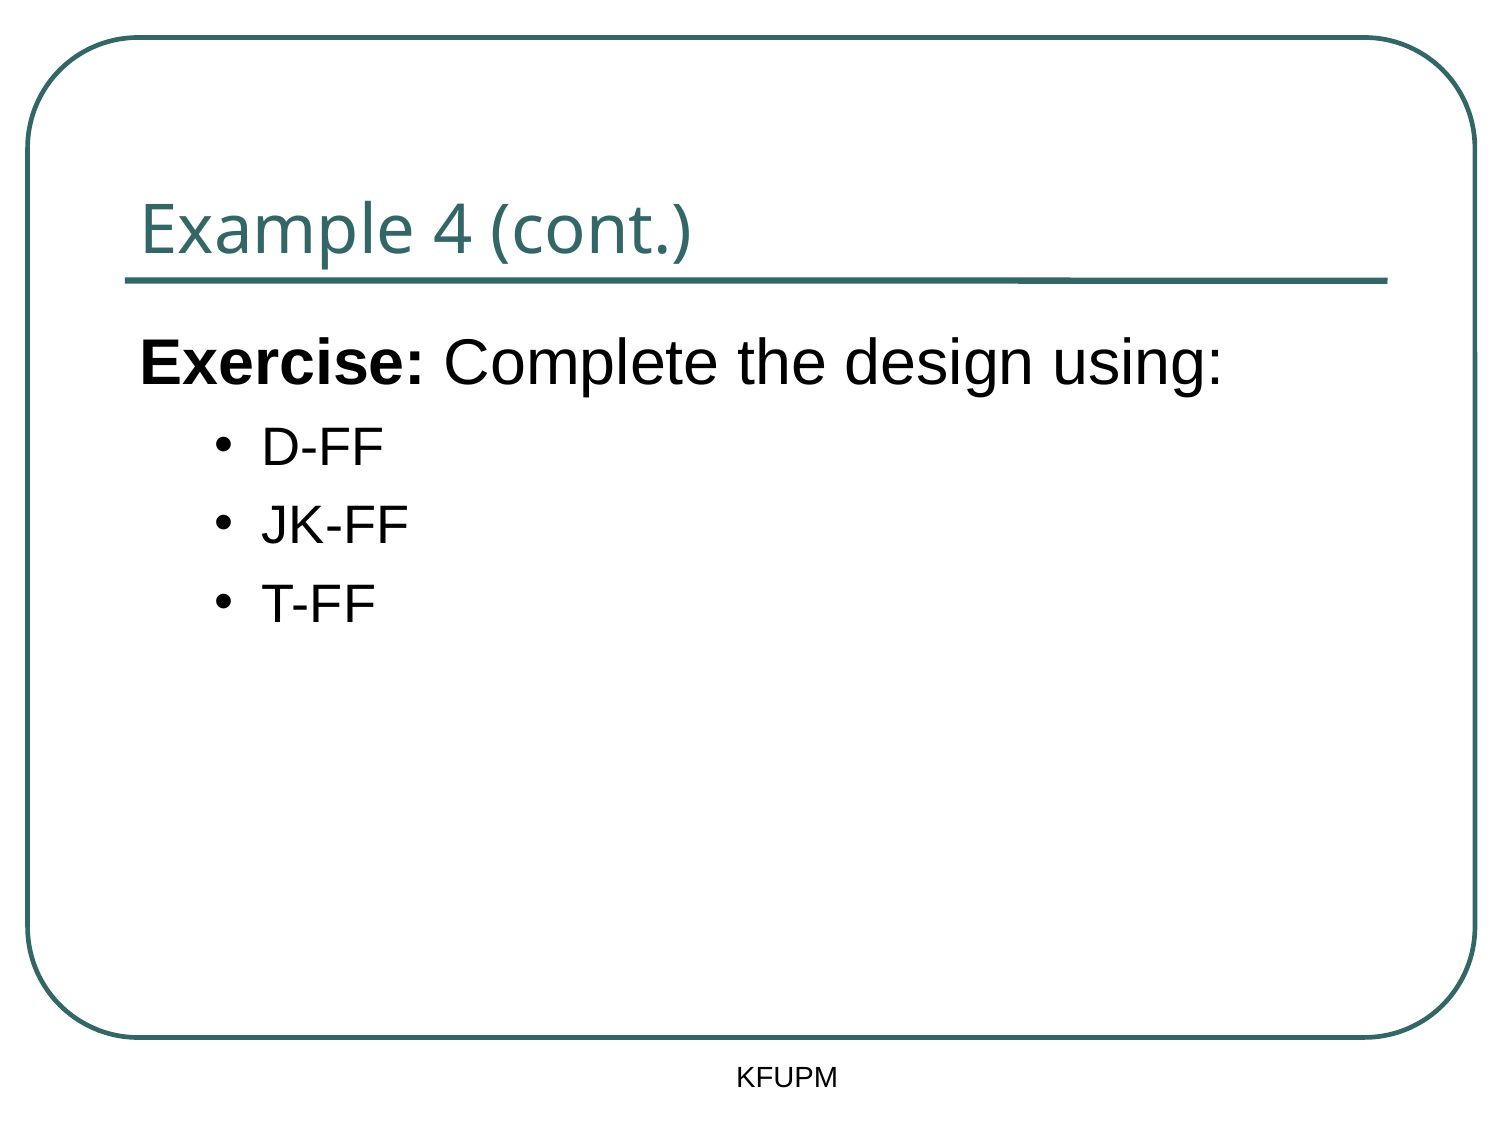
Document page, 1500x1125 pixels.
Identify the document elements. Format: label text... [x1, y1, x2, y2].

title Example 4 (cont.) [124, 87, 1388, 275]
footer KFUPM [549, 1050, 1025, 1125]
list Exercise: Complete the design using: D-FF JK-FF T-FF [124, 312, 1388, 975]
